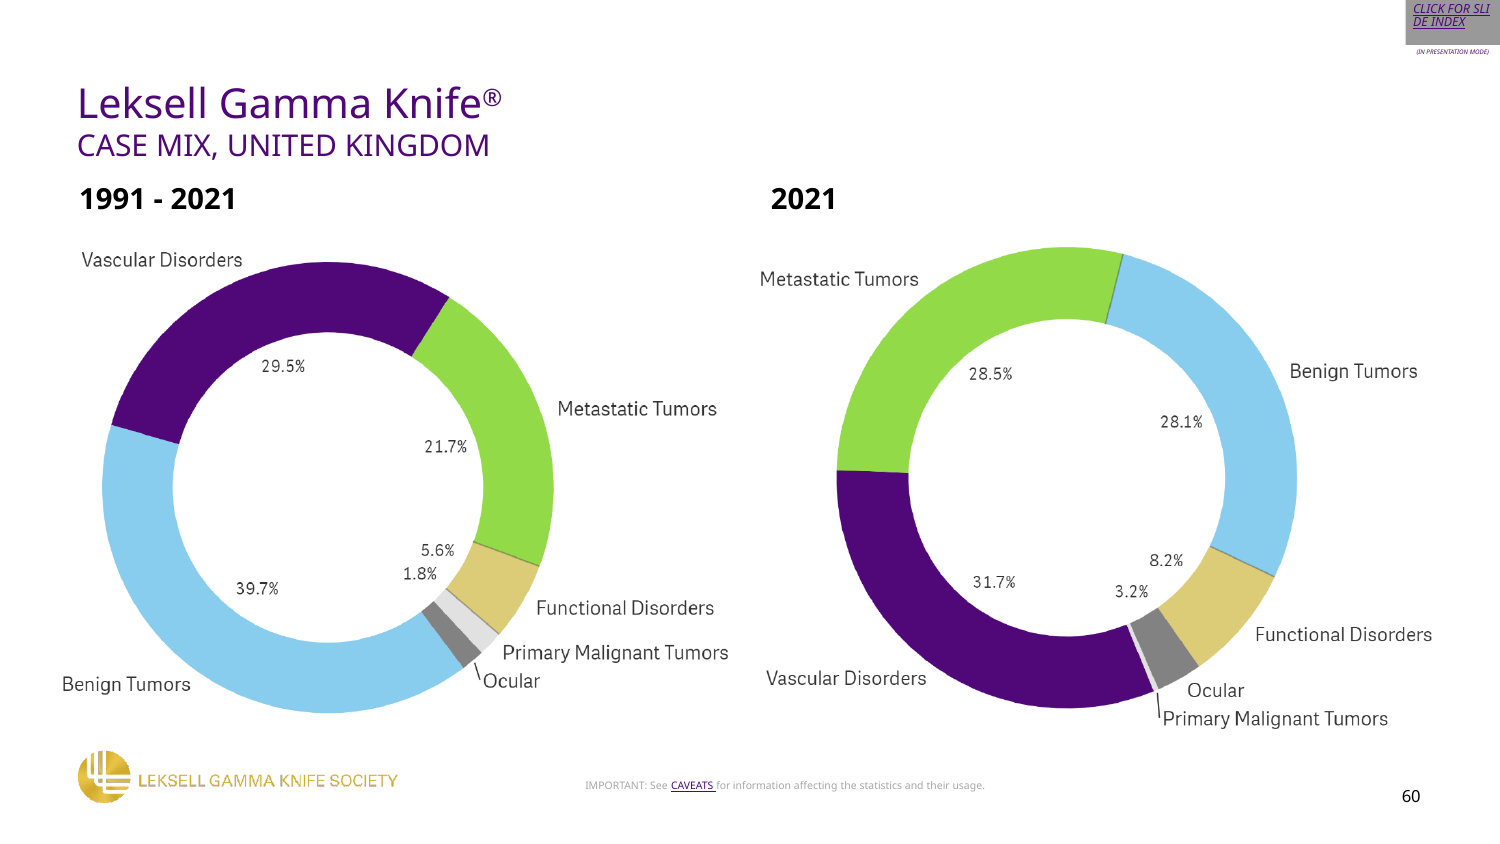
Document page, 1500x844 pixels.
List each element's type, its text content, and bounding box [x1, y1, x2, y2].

list 1991 - 2021 [78, 179, 730, 226]
list 2021 [770, 179, 1422, 226]
picture [758, 242, 1434, 731]
title Leksell Gamma Knife® CASE MIX, UNITED KINGDOM [76, 77, 1422, 164]
slide_number 60 [1400, 787, 1422, 810]
picture [53, 242, 730, 720]
picture [70, 743, 411, 809]
